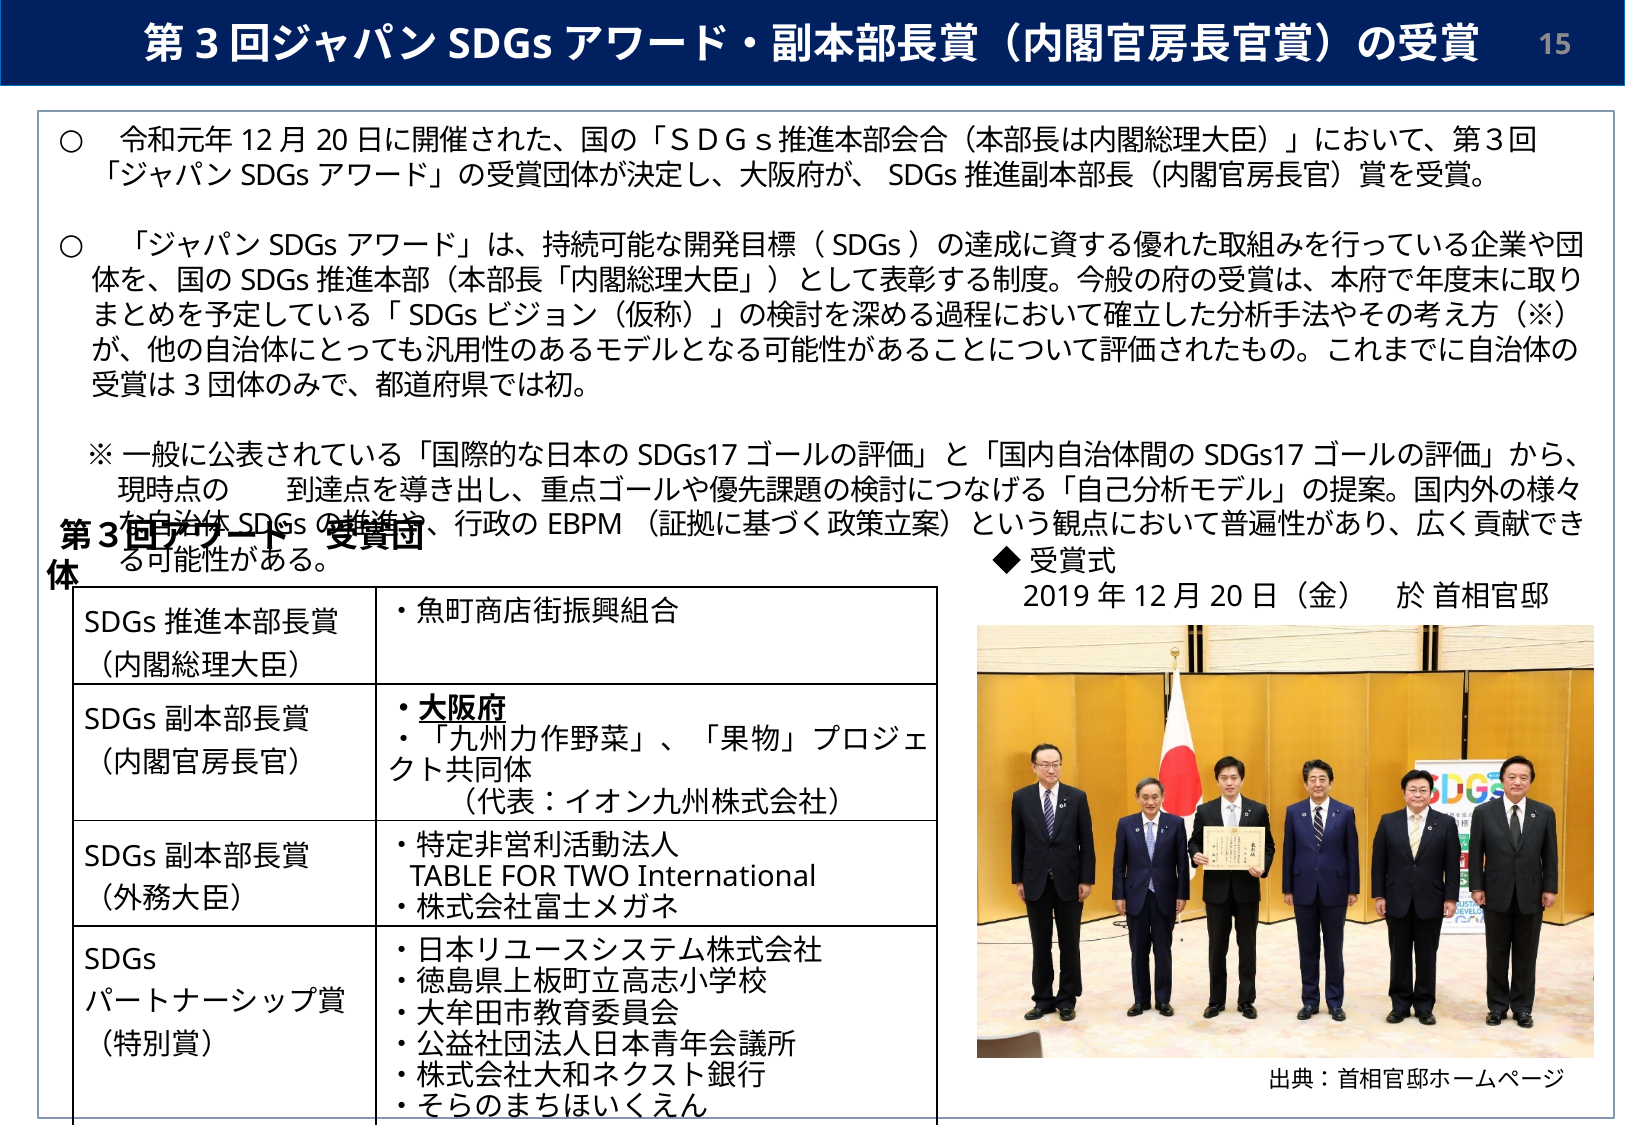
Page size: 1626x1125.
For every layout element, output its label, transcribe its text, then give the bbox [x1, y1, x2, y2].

table_header ・魚町商店街振興組合 [377, 588, 936, 683]
table_cell ・大阪府 ・「九州力作野菜」、「果物」プロジェクト共同体 （代表：イオン九州株式会社） [377, 685, 936, 820]
table_cell SDGs パートナーシップ賞 （特別賞） [74, 927, 375, 1125]
picture [977, 625, 1594, 1058]
table_cell ・日本リユースシステム株式会社 ・徳島県上板町立高志小学校 ・大牟田市教育委員会 ・公益社団法人日本青年会議所 ・株式会社大和ネクスト銀行 ・そらのまちほいくえん [377, 927, 936, 1125]
table_cell ・特定非営利活動法人 TABLE FOR TWO International ・株式会社富士メガネ [377, 821, 936, 925]
text_box ◆受賞式 2019年12月20日（金） 於 首相官邸 [978, 535, 1566, 625]
table_cell SDGs副本部長賞 （外務大臣） [74, 821, 375, 925]
text_box 令和元年12月20日に開催された、国の「ＳＤＧｓ推進本部会合（本部長は内閣総理大臣）」において、第３回「ジャパンSDGsアワード」の受賞団体が決定し、大阪府が、SDGs推進副本部長（内閣官房長官）賞を受賞。 「ジャパンSDGsアワード」は、持続可能な開発目標（SDGs）の達成に資する優れた取組みを行っている企業や団体を、国のSDGs推進本部（本部長「内閣総理大臣」）として表彰する制度。今般の府の受賞は、本府で年度末に取りまとめを予定している「SDGsビジョン（仮称）」の検討を深める過程において確立した分析手法やその考え方（※）が、他の自治体にとっても汎用性のあるモデルとなる可能性があることについて評価されたもの。これまでに自治体の受賞は3団体のみで、都道府県では初。 ※一般に公表されている「国際的な日本のSDGs17ゴールの評価」と「国内自治体間のSDGs17ゴールの評価」から、現時点の 到達点を導き出し、重点ゴールや優先課題の検討につなげる「自己分析モデル」の提案。国内外の様々な自治体SDGsの推進や、行政のEBPM（証拠に基づく政策立案）という観点において普遍性があり、広く貢献できる可能性がある。 [37, 110, 1614, 1118]
table_cell SDGs副本部長賞 （内閣官房長官） [74, 685, 375, 820]
text_box 第３回アワード 受賞団体 [31, 526, 461, 582]
slide_number 14 [1495, 15, 1614, 76]
text_box 第3回ジャパンSDGsアワード・副本部長賞（内閣官房長官賞）の受賞 [0, 0, 1625, 86]
table_header SDGs推進本部長賞 （内閣総理大臣） [74, 588, 375, 683]
text_box 出典：首相官邸ホームページ [1144, 1058, 1581, 1100]
